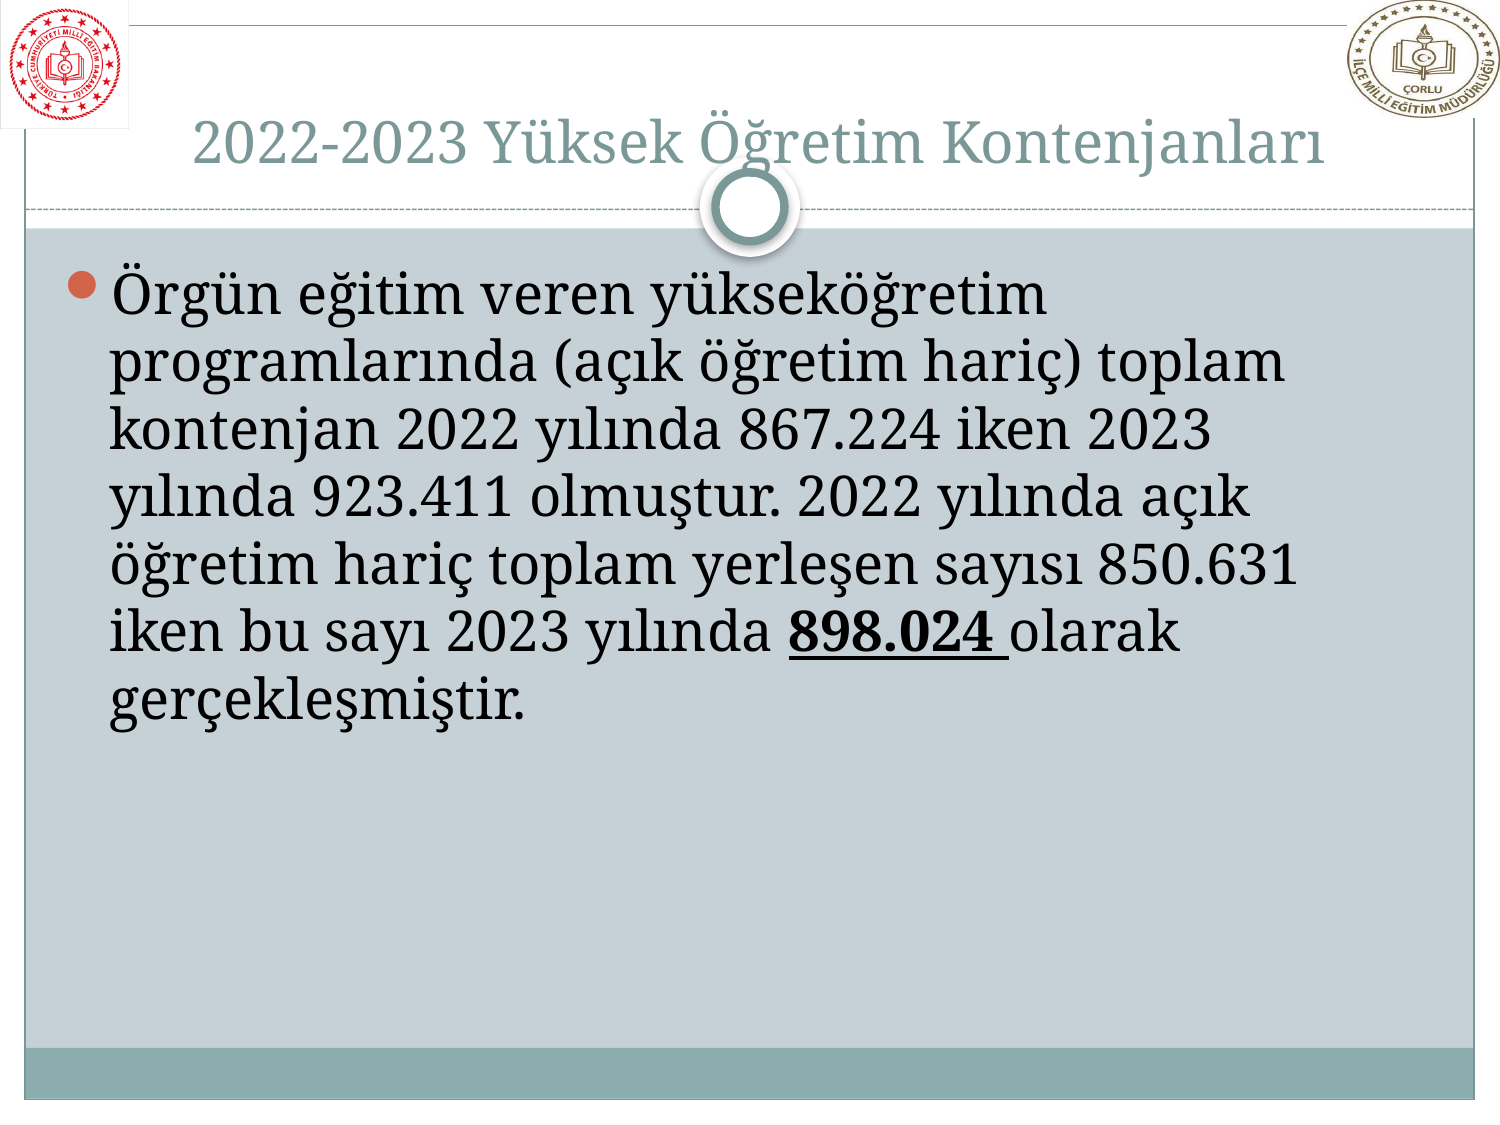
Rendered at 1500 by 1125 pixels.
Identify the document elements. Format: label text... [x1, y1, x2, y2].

list Örgün eğitim veren yükseköğretim programlarında (açık öğretim hariç) toplam kontenjan 2022 yılında 867.224 iken 2023 yılında 923.411 olmuştur. 2022 yılında açık öğretim hariç toplam yerleşen sayısı 850.631 iken bu sayı 2023 yılında 898.024 olarak gerçekleşmiştir. [49, 250, 1445, 1001]
picture [0, 0, 130, 130]
picture [1347, 0, 1500, 118]
title 2022-2023 Yüksek Öğretim Kontenjanları [58, 58, 1459, 184]
